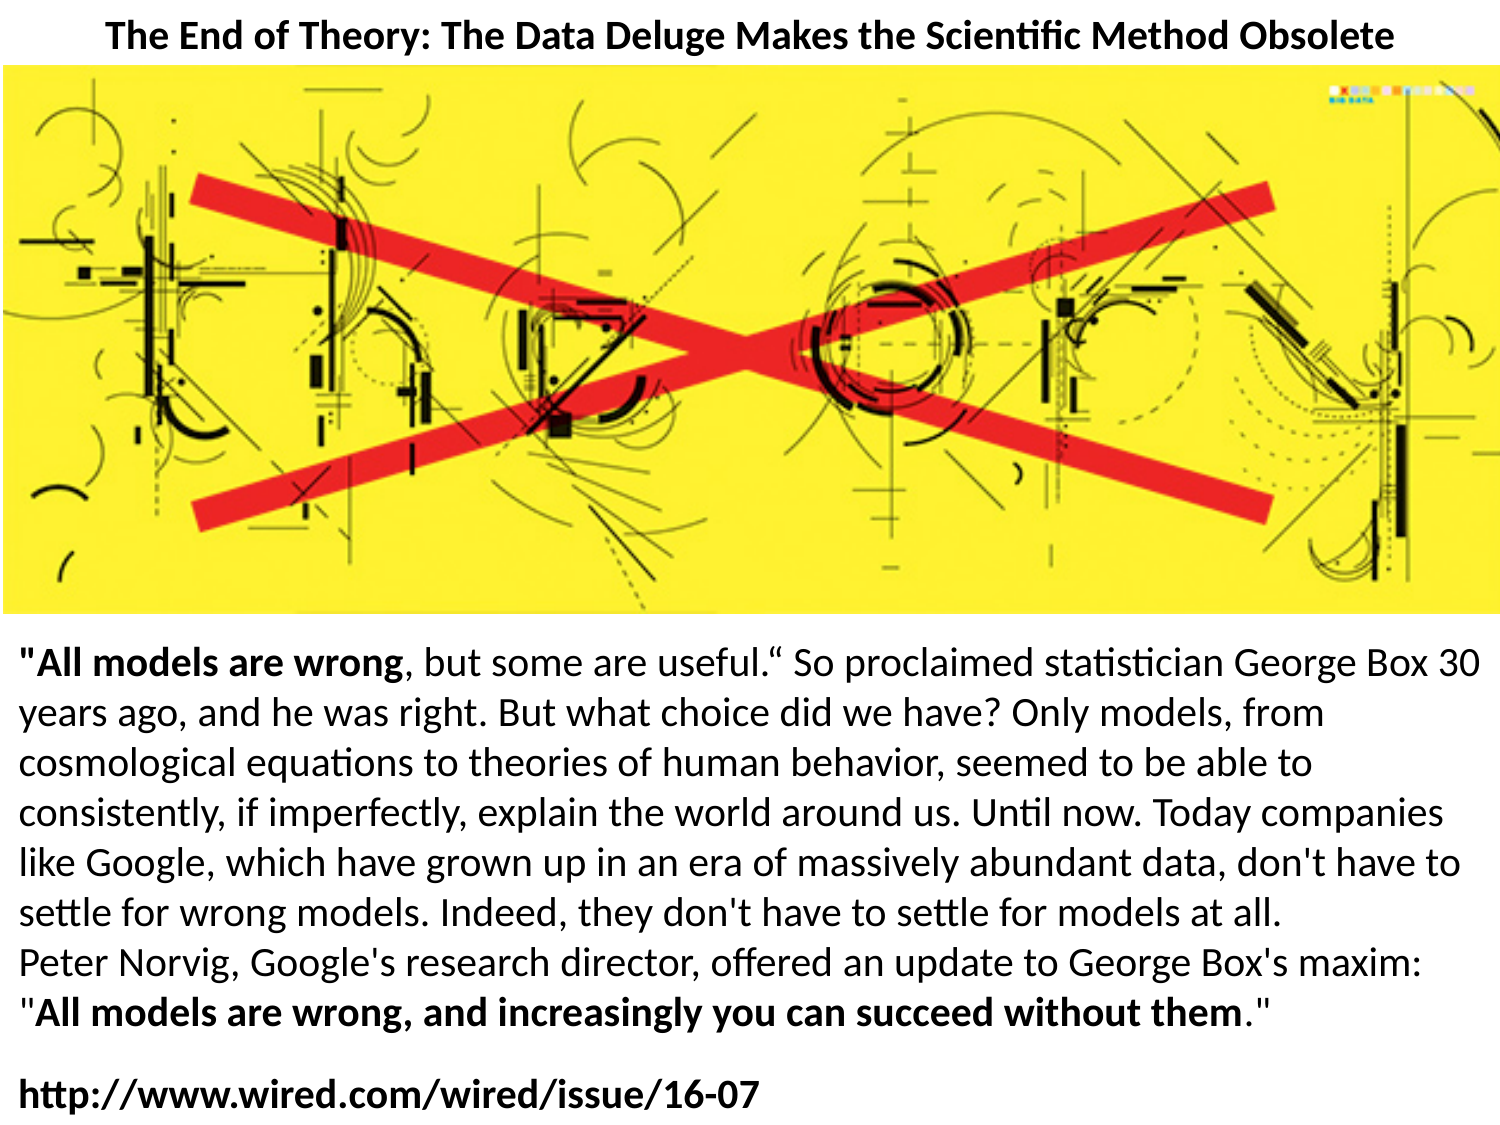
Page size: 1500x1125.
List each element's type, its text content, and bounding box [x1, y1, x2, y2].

picture [3, 65, 1500, 614]
text_box The End of Theory: The Data Deluge Makes the Scientific Method Obsolete [3, 0, 1498, 65]
text_box "All models are wrong, but some are useful.“ So proclaimed statistician George Box 30 years ago, and he was right. But what choice did we have? Only models, from cosmological equations to theories of human behavior, seemed to be able to consistently, if imperfectly, explain the world around us. Until now. Today companies like Google, which have grown up in an era of massively abundant data, don't have to settle for wrong models. Indeed, they don't have to settle for models at all. Peter Norvig, Google's research director, offered an update to George Box's maxim: "All models are wrong, and increasingly you can succeed without them." [3, 627, 1500, 1043]
text_box http://www.wired.com/wired/issue/16-07 [3, 1059, 776, 1125]
